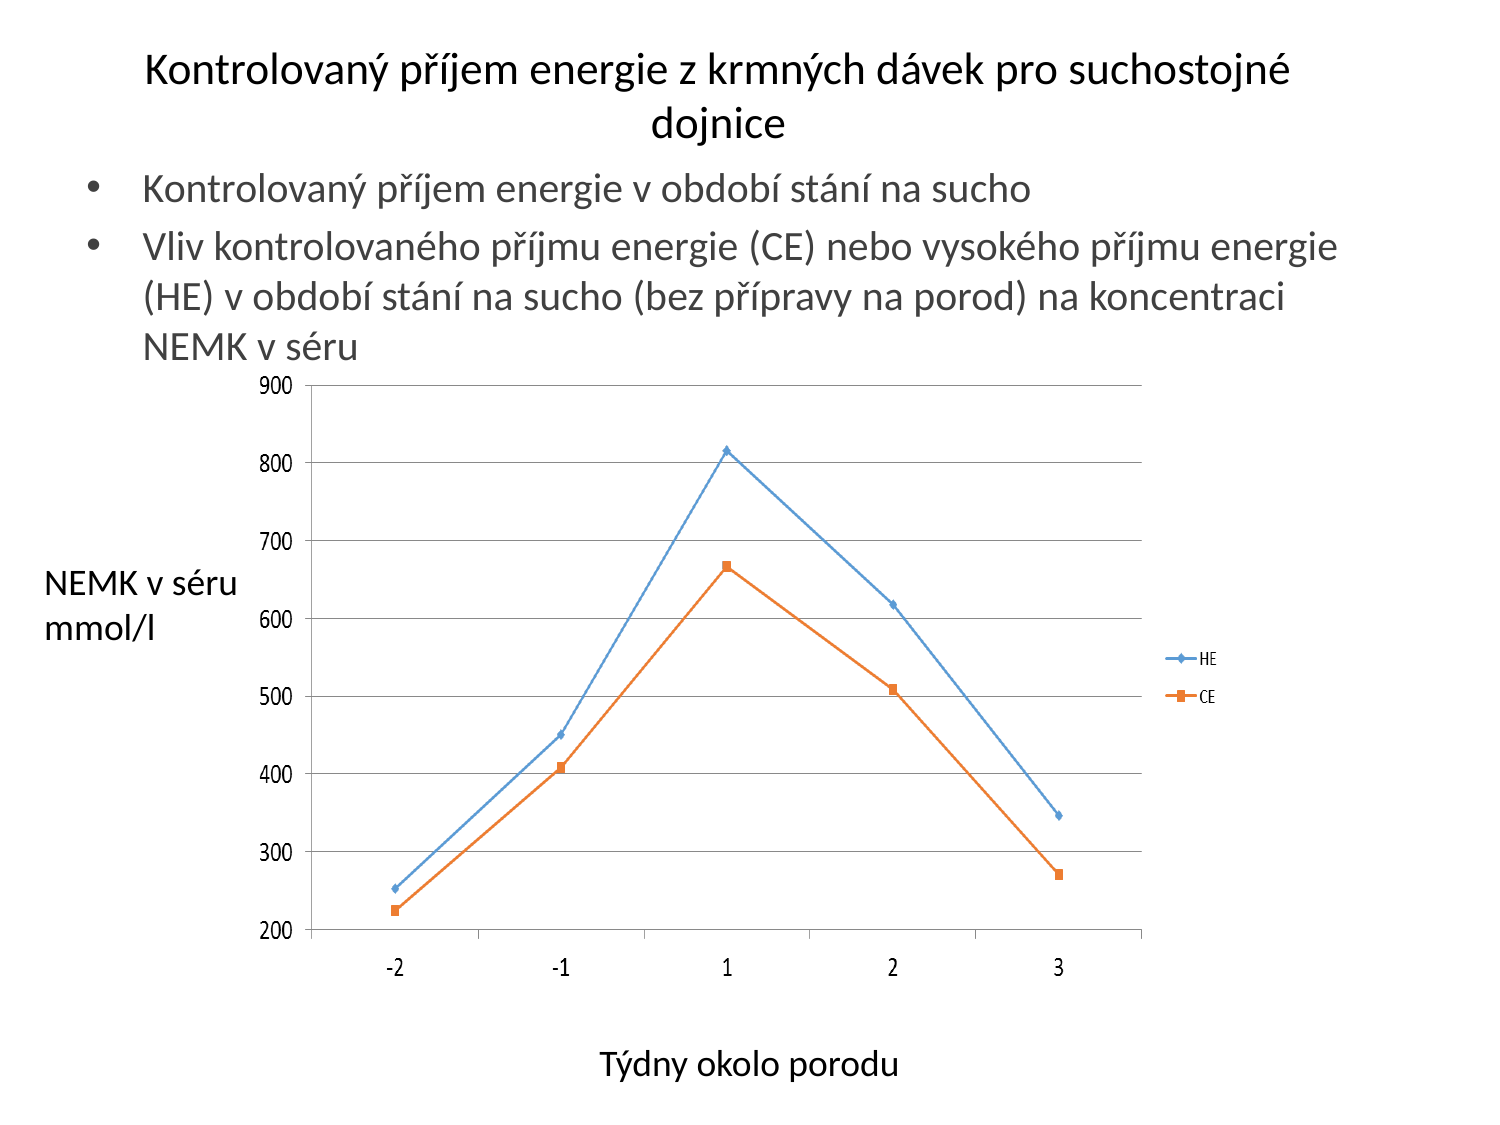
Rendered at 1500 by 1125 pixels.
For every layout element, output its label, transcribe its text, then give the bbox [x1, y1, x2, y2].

title Kontrolovaný příjem energie z krmných dávek pro suchostojné dojnice [71, 30, 1366, 153]
text_box Týdny okolo porodu [584, 1031, 1089, 1091]
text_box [241, 349, 1239, 1007]
list Kontrolovaný příjem energie v období stání na sucho Vliv kontrolovaného příjmu energie (CE) nebo vysokého příjmu energie (HE) v období stání na sucho (bez přípravy na porod) na koncentraci NEMK v séru [71, 153, 1366, 912]
text_box NEMK v séru mmol/l [29, 550, 236, 656]
